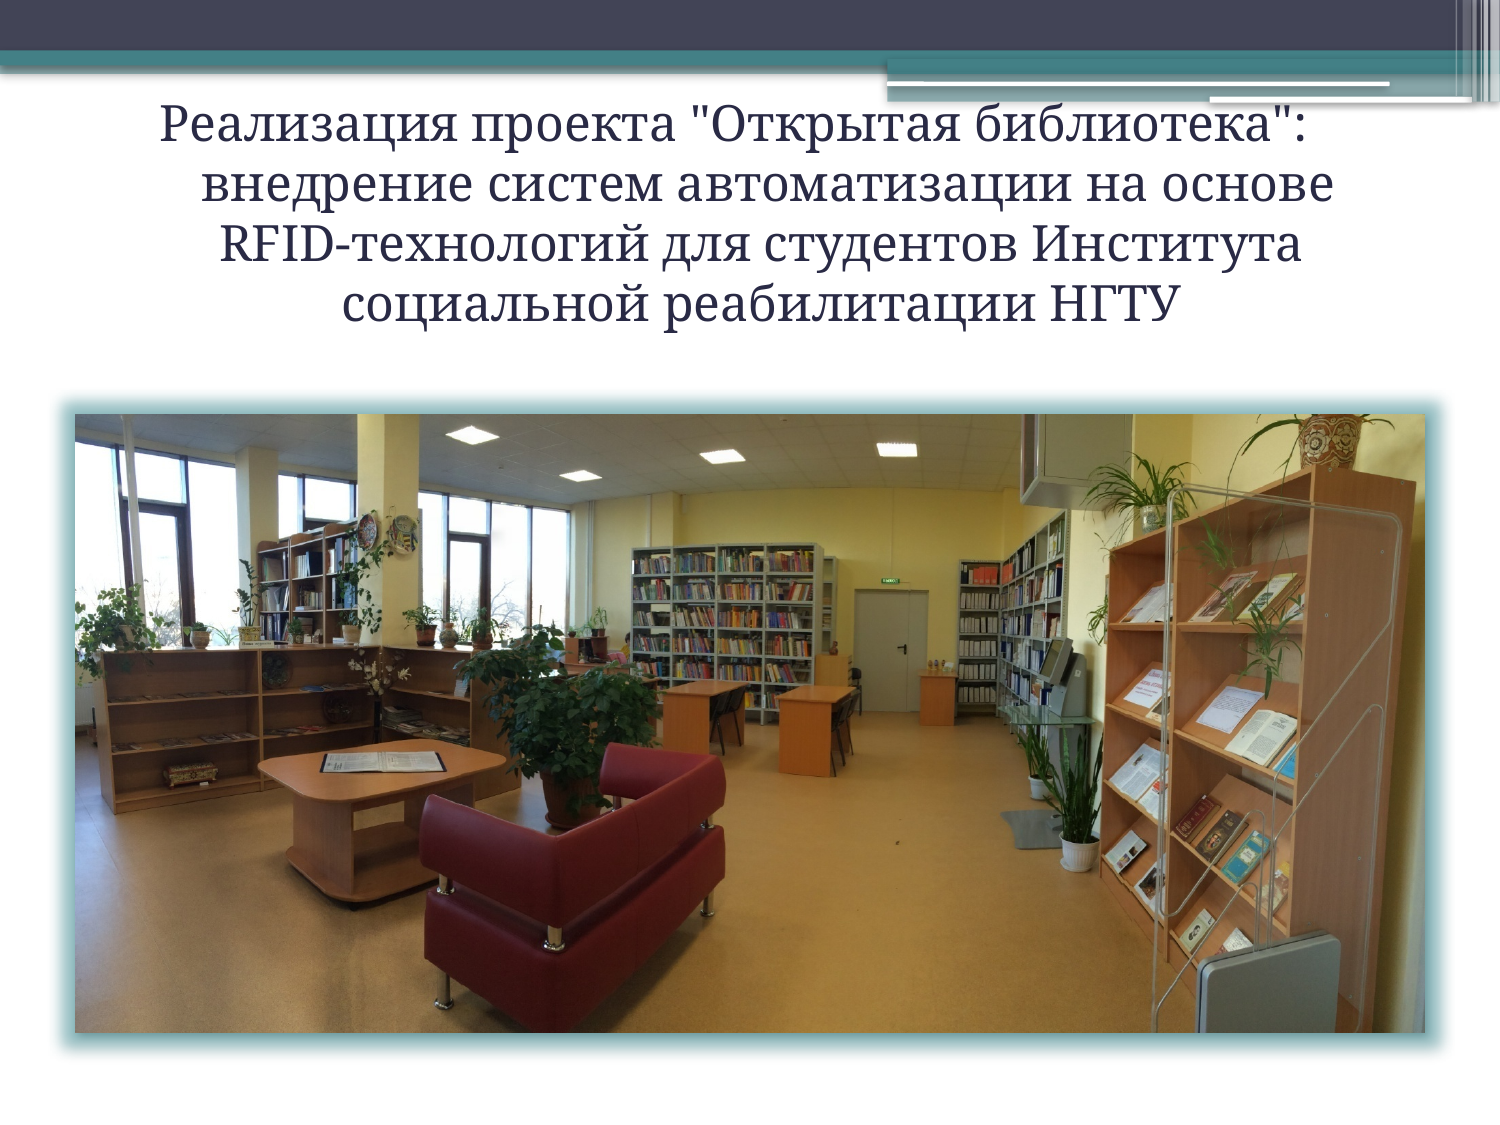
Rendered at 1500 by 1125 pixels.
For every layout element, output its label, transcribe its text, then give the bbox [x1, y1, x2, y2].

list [74, 414, 1426, 1034]
title Реализация проекта "Открытая библиотека": внедрение систем автоматизации на основе RFID-технологий для студентов Института социальной реабилитации НГТУ [58, 82, 1409, 342]
